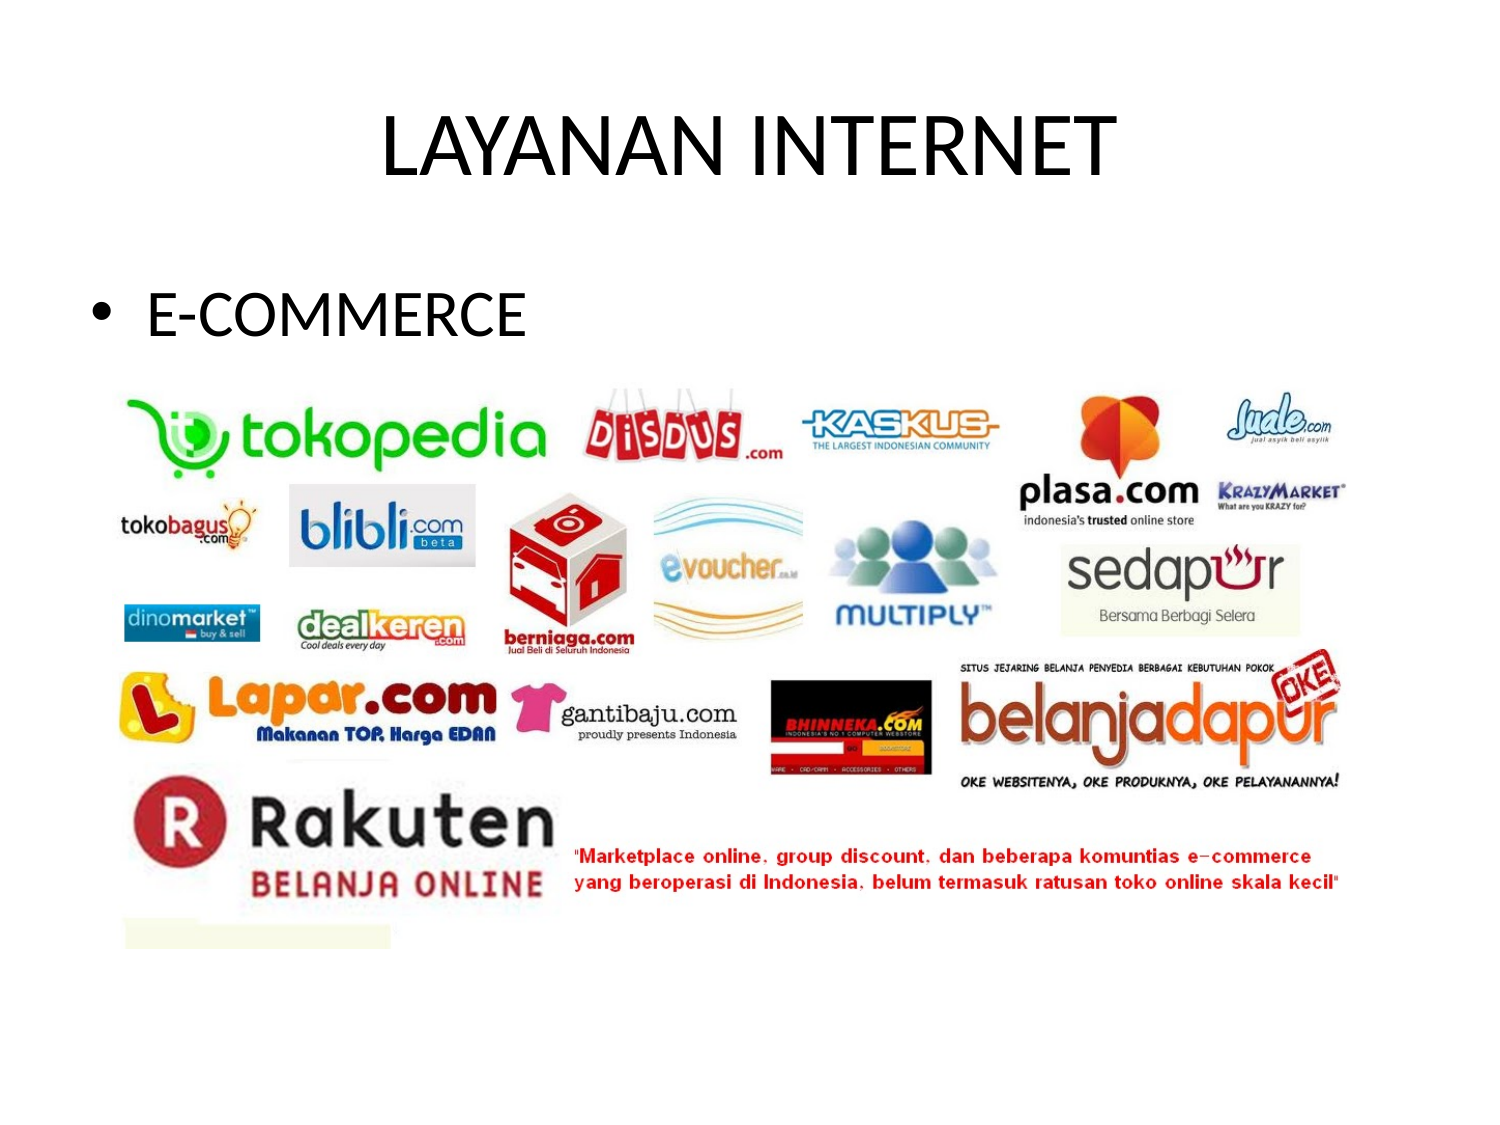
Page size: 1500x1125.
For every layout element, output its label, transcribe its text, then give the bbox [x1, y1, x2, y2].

list E-COMMERCE [75, 262, 1425, 1005]
picture [112, 374, 1350, 949]
title LAYANAN INTERNET [75, 45, 1425, 233]
